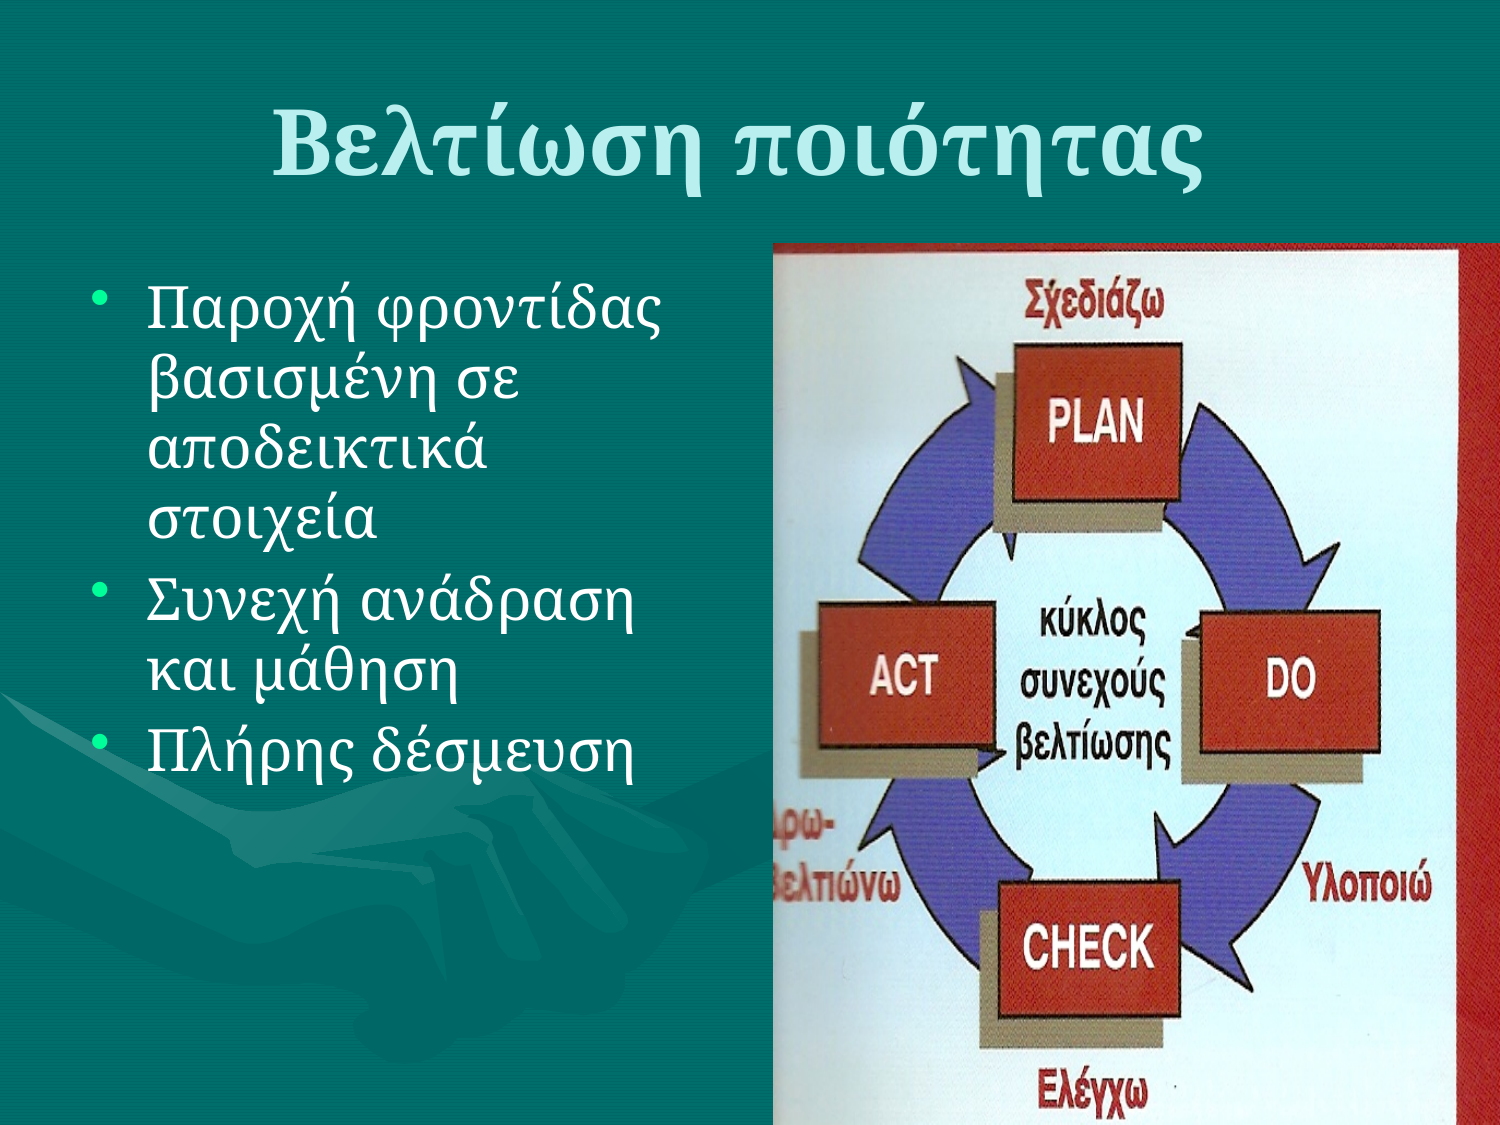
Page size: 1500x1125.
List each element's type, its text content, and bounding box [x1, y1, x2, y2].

title Βελτίωση ποιότητας [74, 44, 1426, 233]
picture [773, 243, 1500, 1125]
list Παροχή φροντίδας βασισμένη σε αποδεικτικά στοιχεία Συνεχή ανάδραση και μάθηση Πλήρης δέσμευση [74, 262, 738, 1001]
